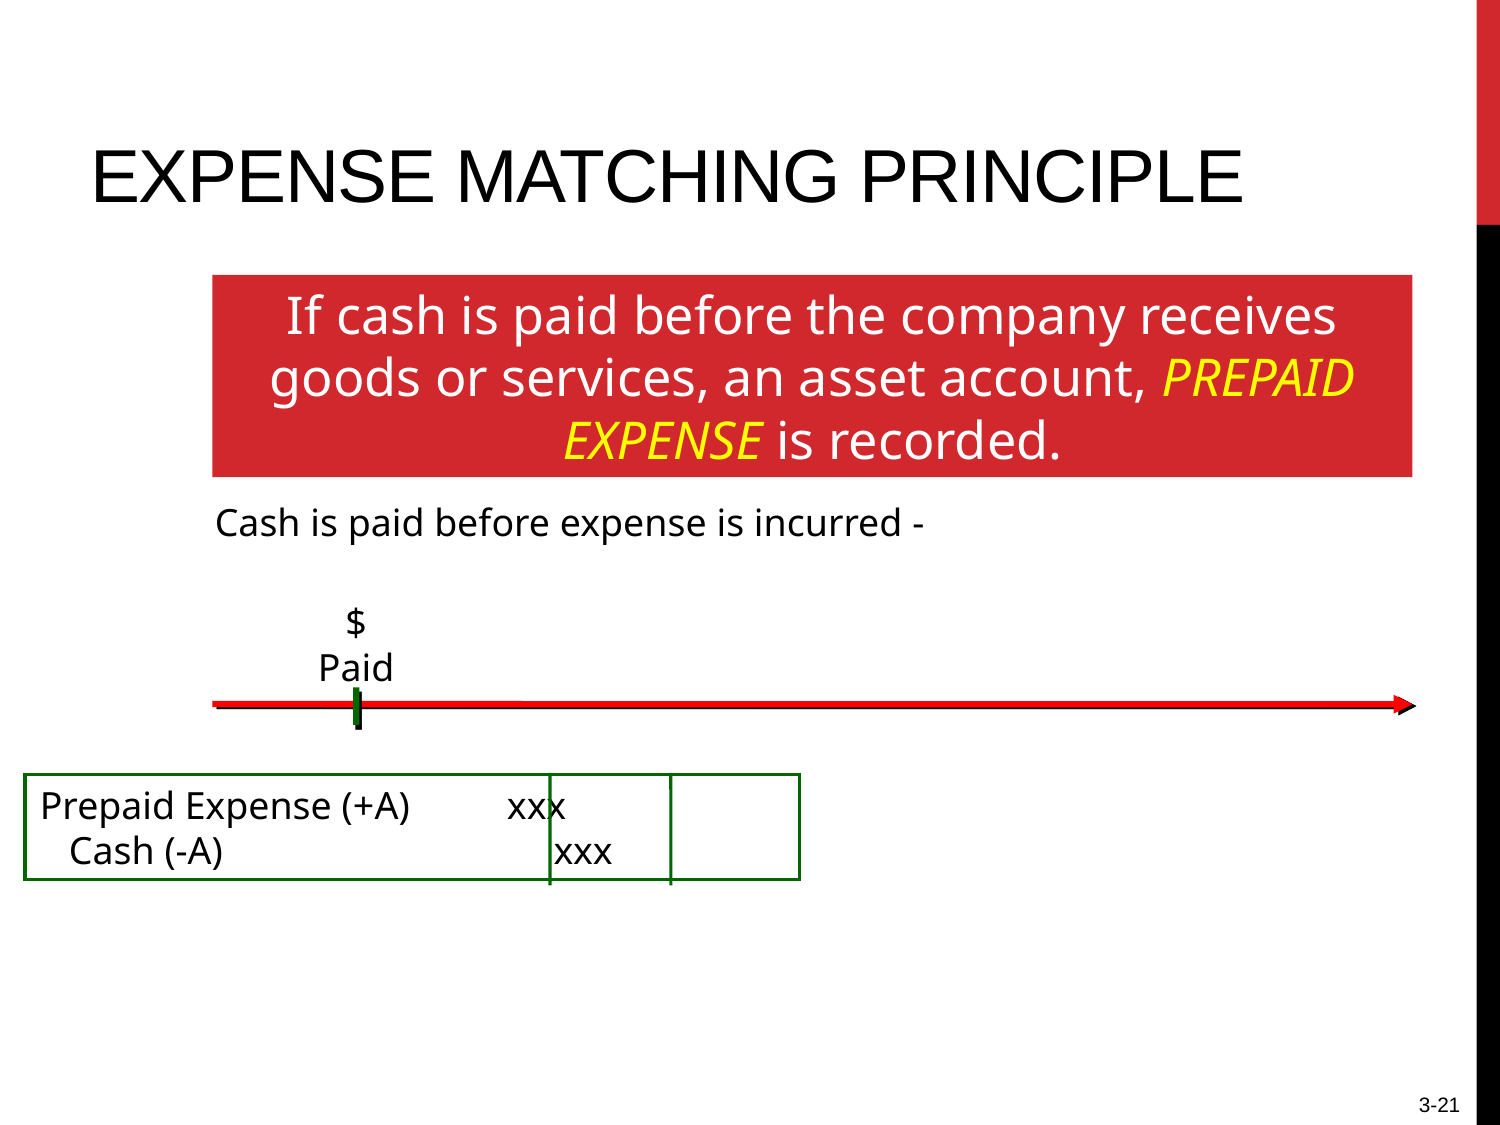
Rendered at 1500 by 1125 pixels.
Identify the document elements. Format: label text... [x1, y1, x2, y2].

text_box [359, 697, 1413, 711]
text_box If cash is paid before the company receives goods or services, an asset account, PREPAID EXPENSE is recorded. [212, 274, 1413, 478]
text_box Cash is paid before expense is incurred - [199, 491, 1025, 552]
title expense Matching Principle [75, 0, 1450, 225]
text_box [24, 772, 801, 886]
text_box 3-21 [1275, 1084, 1475, 1125]
text_box $ Paid [237, 591, 475, 697]
